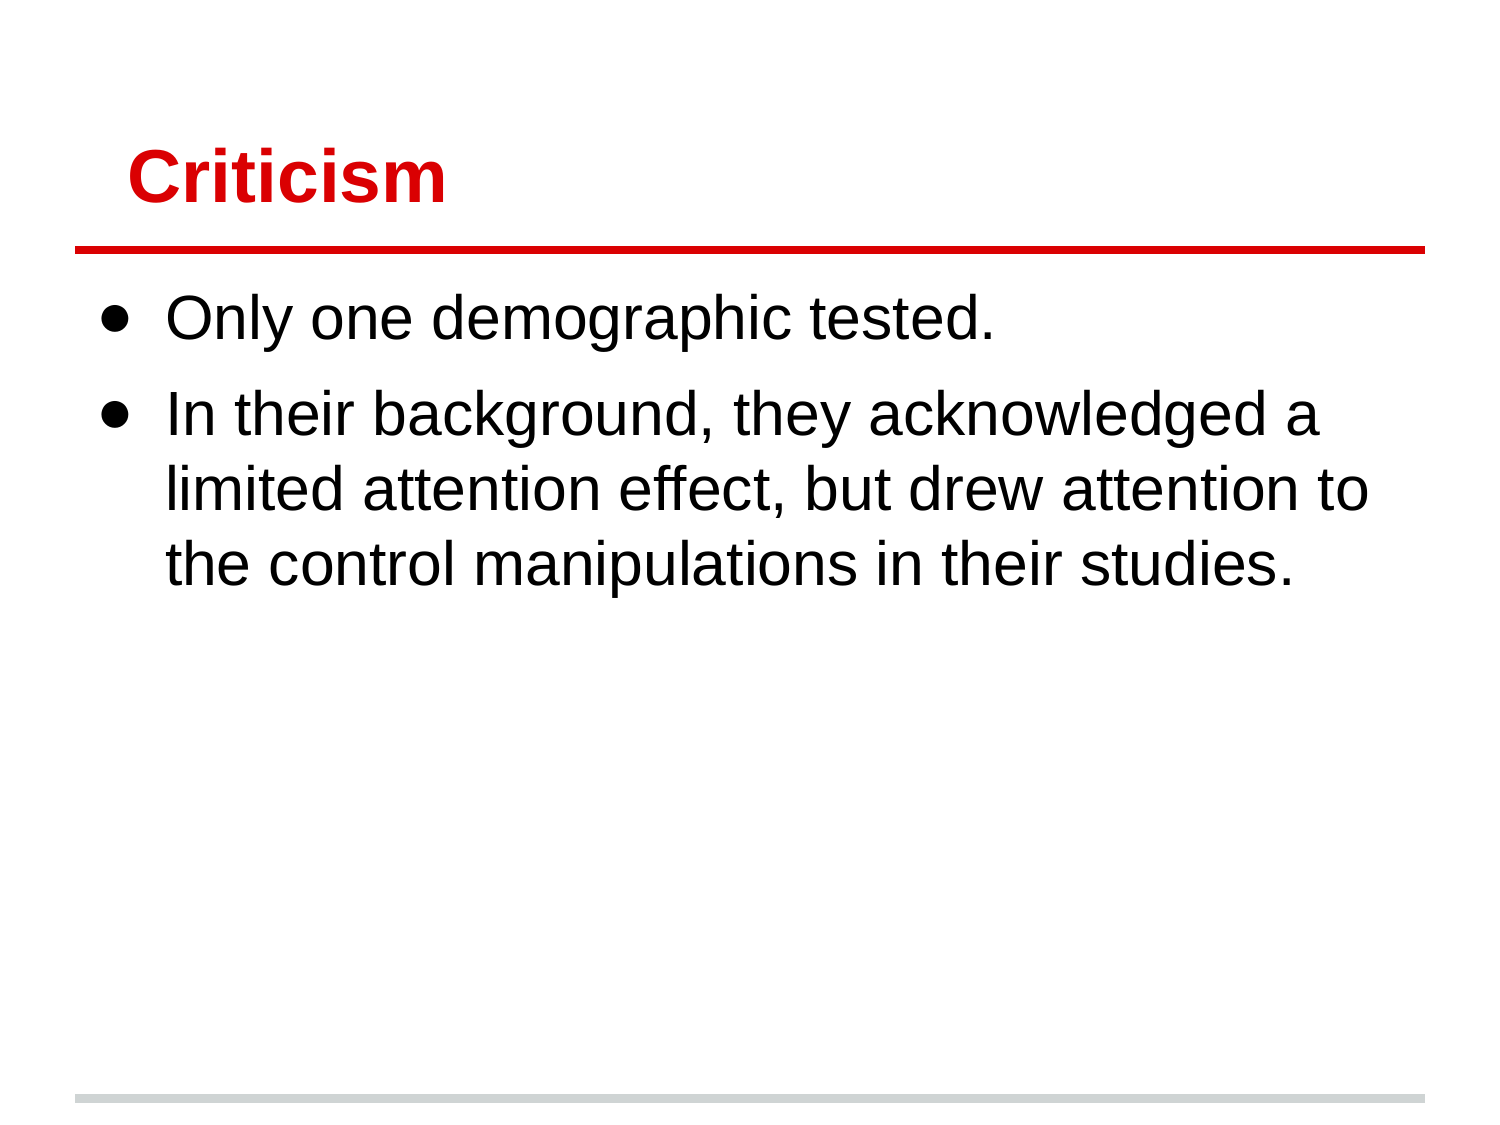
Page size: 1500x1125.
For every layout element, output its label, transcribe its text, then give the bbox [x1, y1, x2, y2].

list Only one demographic tested. In their background, they acknowledged a limited attention effect, but drew attention to the control manipulations in their studies. [75, 262, 1425, 1078]
title Criticism [75, 45, 1425, 233]
